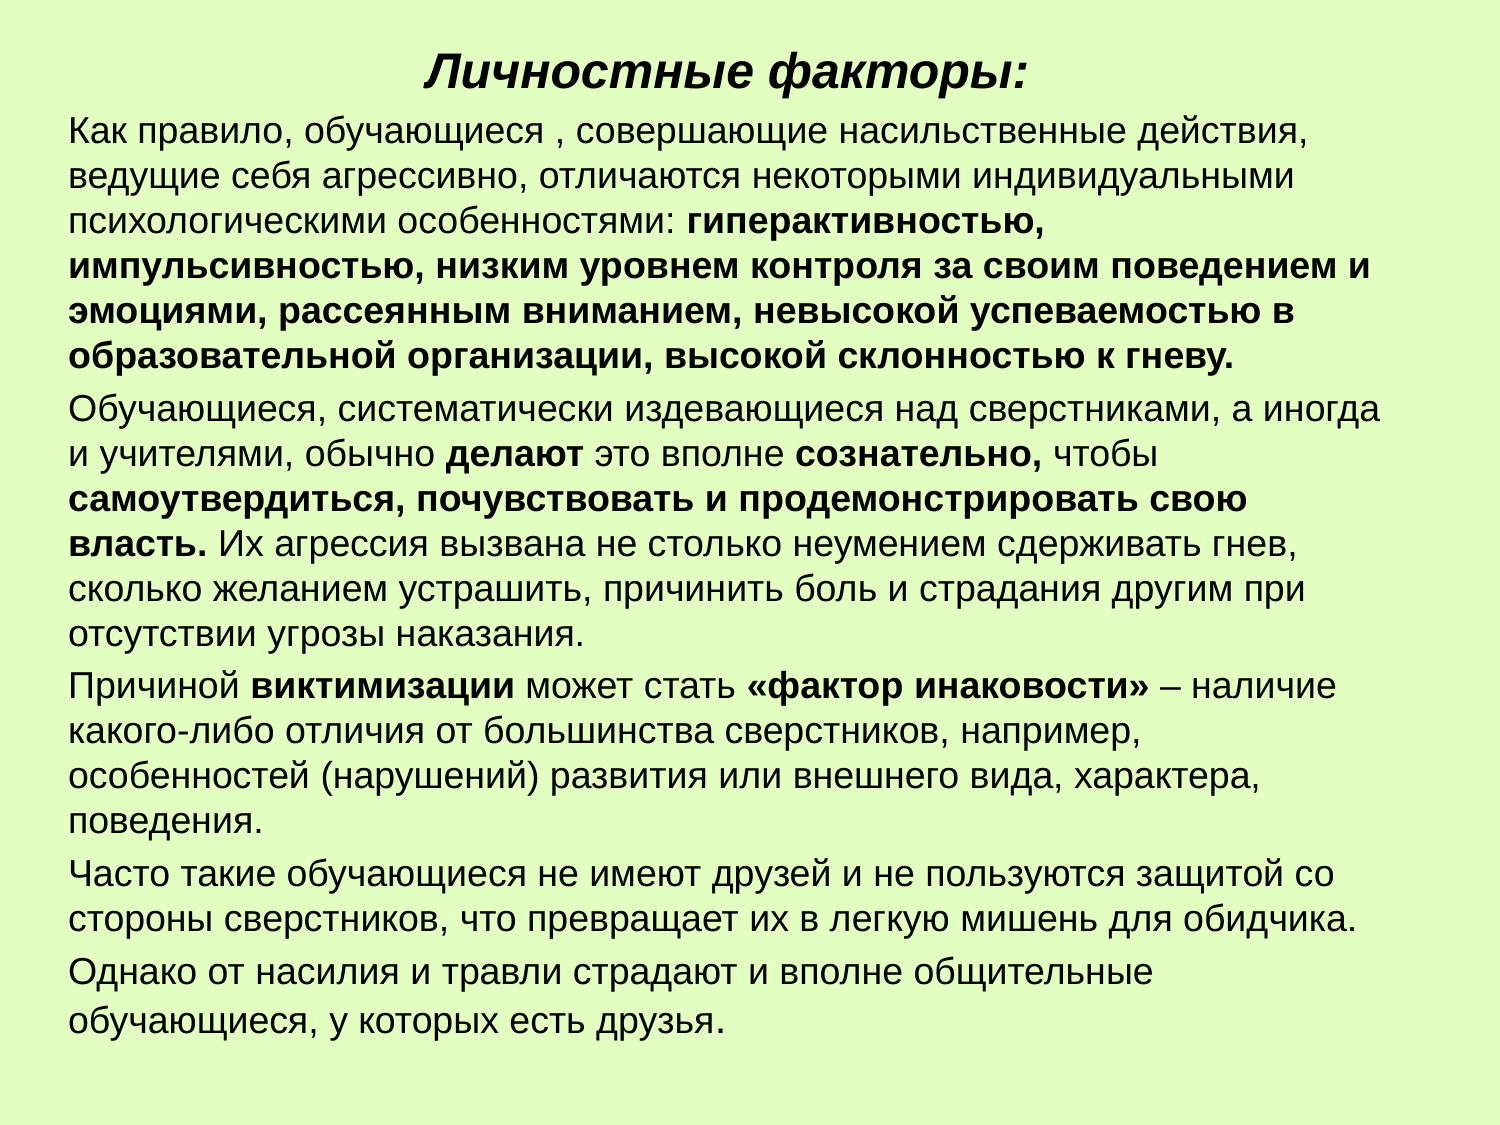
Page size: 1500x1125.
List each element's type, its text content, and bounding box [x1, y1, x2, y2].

list Личностные факторы: Как правило, обучающиеся , совершающие насильственные действия, ведущие себя агрессивно, отличаются некоторыми индивидуальными психологическими особенностями: гиперактивностью, импульсивностью, низким уровнем контроля за своим поведением и эмоциями, рассеянным вниманием, невысокой успеваемостью в образовательной организации, высокой склонностью к гневу. Обучающиеся, систематически издевающиеся над сверстниками, а иногда и учителями, обычно делают это вполне сознательно, чтобы самоутвердиться, почувствовать и продемонстрировать свою власть. Их агрессия вызвана не столько неумением сдерживать гнев, сколько желанием устрашить, причинить боль и страдания другим при отсутствии угрозы наказания. Причиной виктимизации может стать «фактор инаковости» – наличие какого-либо отличия от большинства сверстников, например, особенностей (нарушений) развития или внешнего вида, характера, поведения. Часто такие обучающиеся не имеют друзей и не пользуются защитой со стороны сверстников, что превращает их в легкую мишень для обидчика. Однако от насилия и травли страдают и вполне общительные обучающиеся, у которых есть друзья. [53, 30, 1404, 1083]
